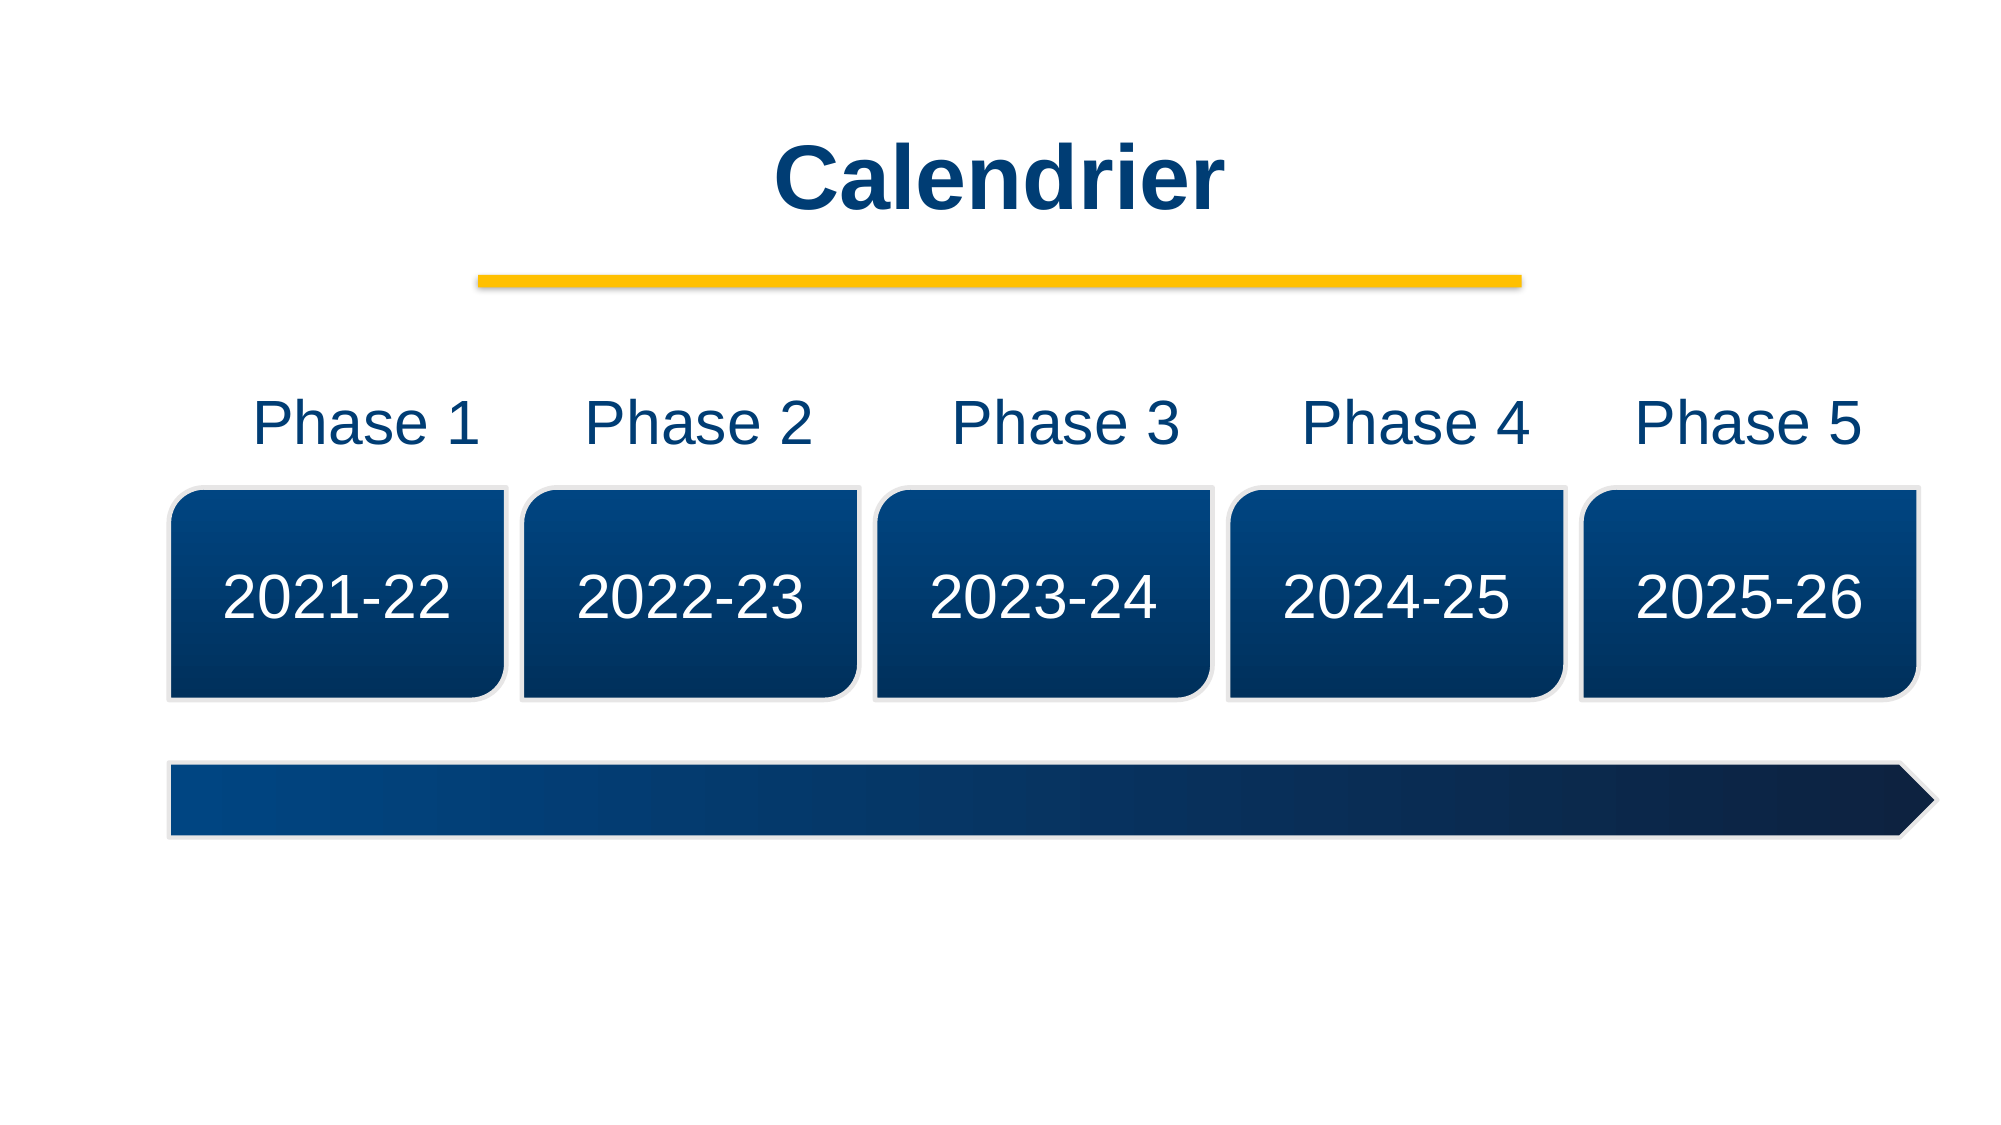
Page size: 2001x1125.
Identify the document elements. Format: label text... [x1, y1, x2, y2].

text_box Phase 1 Phase 2 Phase 3 Phase 4 Phase 5 [237, 375, 1975, 465]
text_box 2022-23 [519, 485, 862, 703]
title Calendrier [137, 112, 1863, 247]
text_box 2024-25 [1226, 485, 1568, 703]
text_box 2021-22 [166, 485, 509, 703]
text_box 2023-24 [872, 485, 1215, 703]
text_box 2025-26 [1579, 485, 1921, 703]
text_box [166, 760, 1940, 840]
